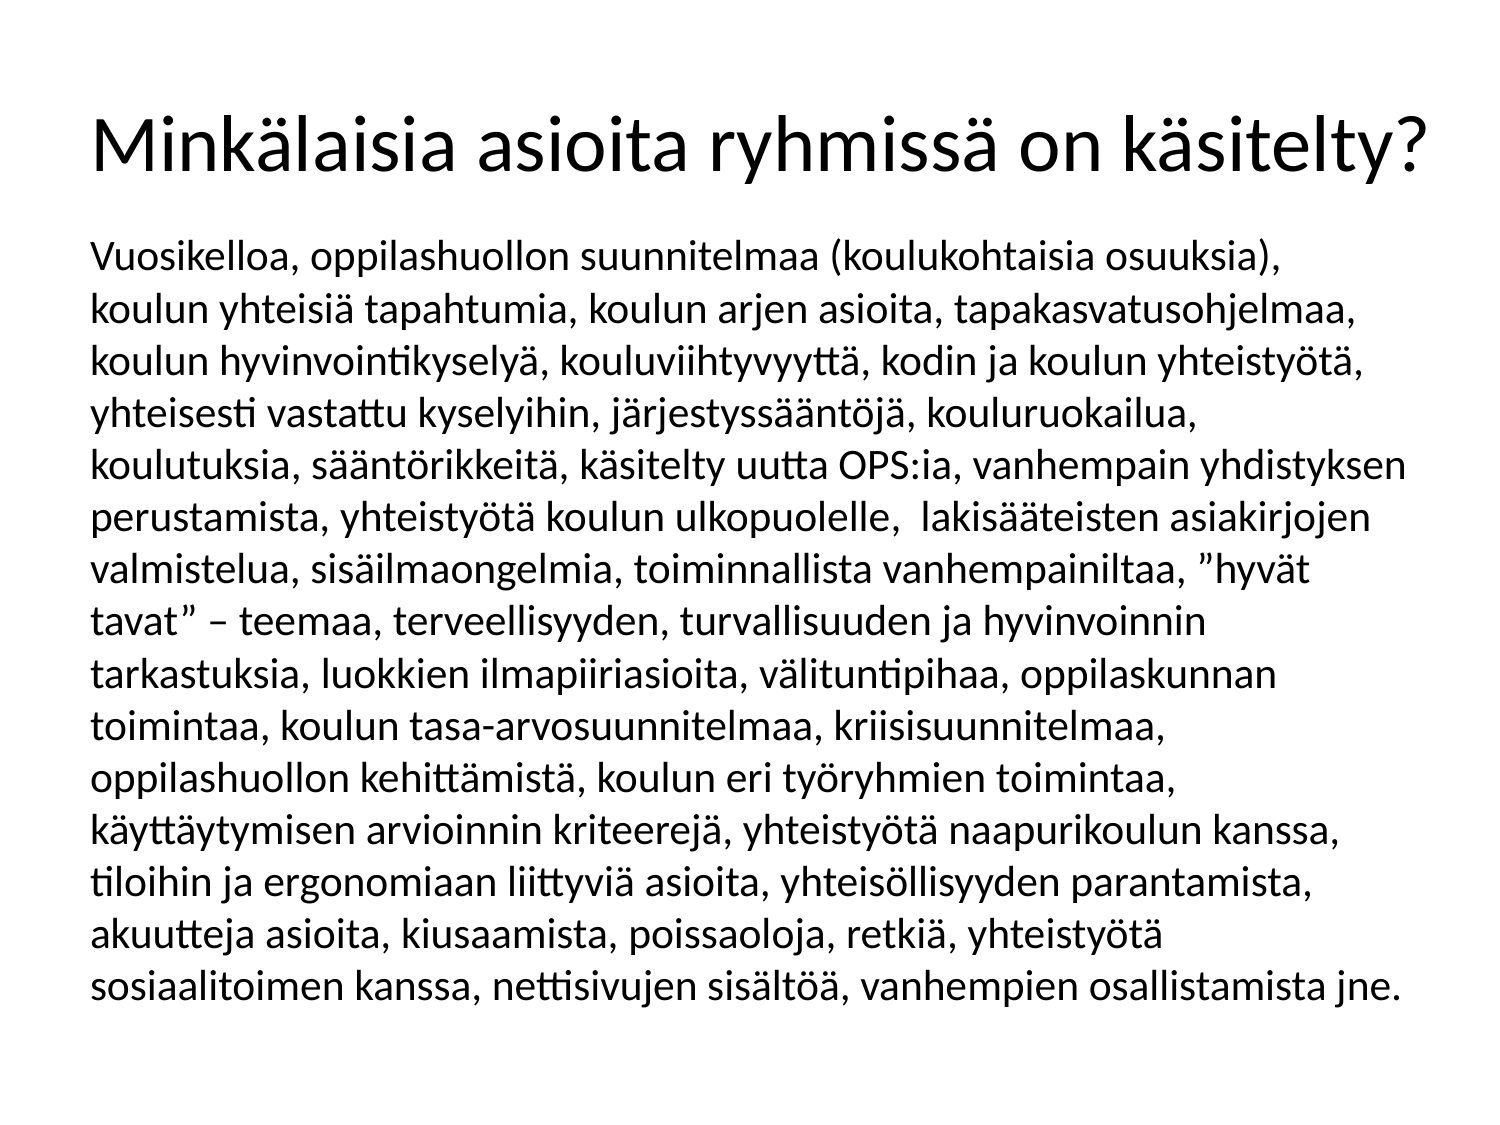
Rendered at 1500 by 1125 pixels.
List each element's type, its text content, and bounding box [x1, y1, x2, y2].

title Minkälaisia asioita ryhmissä on käsitelty? [41, 45, 1483, 233]
list Vuosikelloa, oppilashuollon suunnitelmaa (koulukohtaisia osuuksia), koulun yhteisiä tapahtumia, koulun arjen asioita, tapakasvatusohjelmaa, koulun hyvinvointikyselyä, kouluviihtyvyyttä, kodin ja koulun yhteistyötä, yhteisesti vastattu kyselyihin, järjestyssääntöjä, kouluruokailua, koulutuksia, sääntörikkeitä, käsitelty uutta OPS:ia, vanhempain yhdistyksen perustamista, yhteistyötä koulun ulkopuolelle, lakisääteisten asiakirjojen valmistelua, sisäilmaongelmia, toiminnallista vanhempainiltaa, ”hyvät tavat” – teemaa, terveellisyyden, turvallisuuden ja hyvinvoinnin tarkastuksia, luokkien ilmapiiriasioita, välituntipihaa, oppilaskunnan toimintaa, koulun tasa-arvosuunnitelmaa, kriisisuunnitelmaa, oppilashuollon kehittämistä, koulun eri työryhmien toimintaa, käyttäytymisen arvioinnin kriteerejä, yhteistyötä naapurikoulun kanssa, tiloihin ja ergonomiaan liittyviä asioita, yhteisöllisyyden parantamista, akuutteja asioita, kiusaamista, poissaoloja, retkiä, yhteistyötä sosiaalitoimen kanssa, nettisivujen sisältöä, vanhempien osallistamista jne. [75, 219, 1425, 1059]
